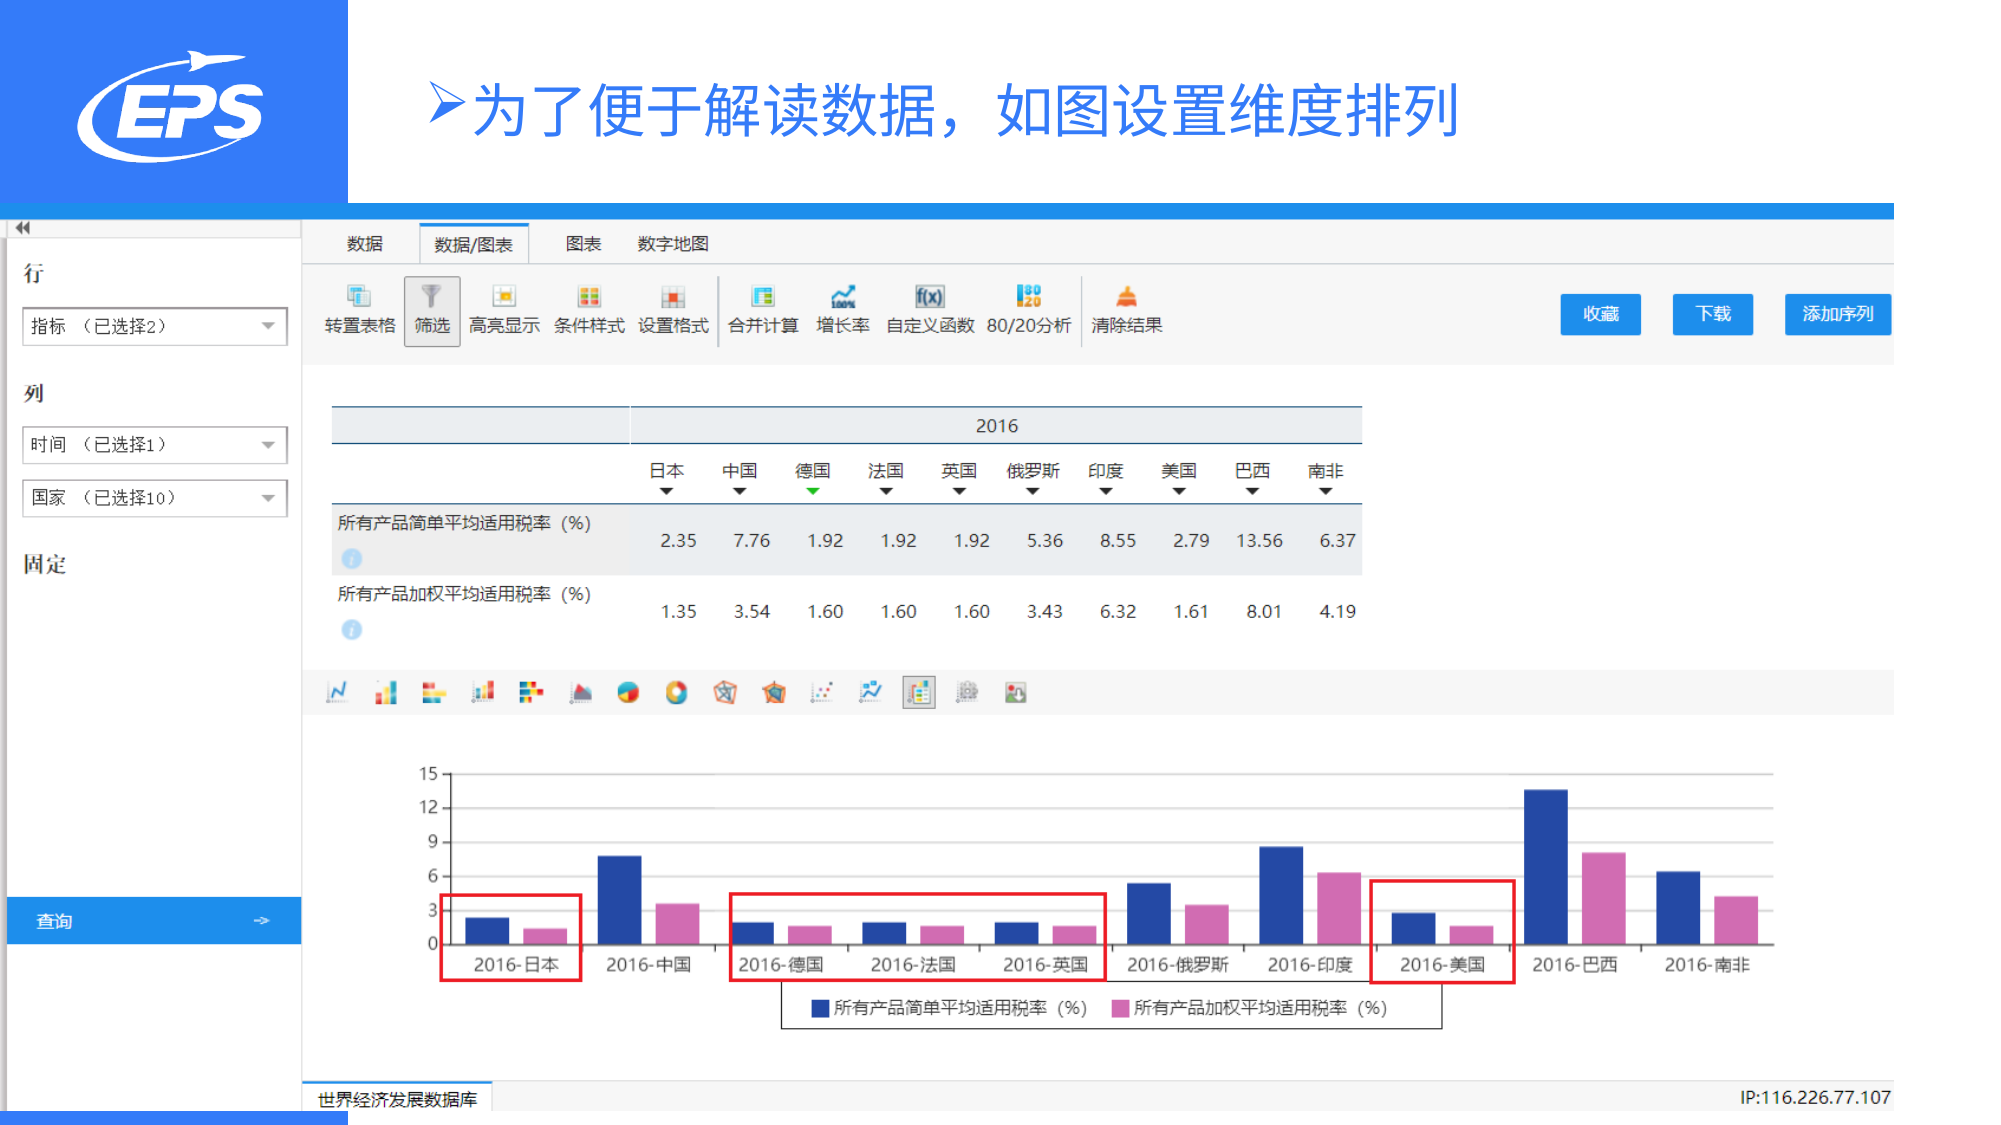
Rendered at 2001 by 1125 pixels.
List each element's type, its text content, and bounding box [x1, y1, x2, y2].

picture [0, 203, 1964, 1111]
list 为了便于解读数据，如图设置维度排列 [409, 47, 1964, 180]
